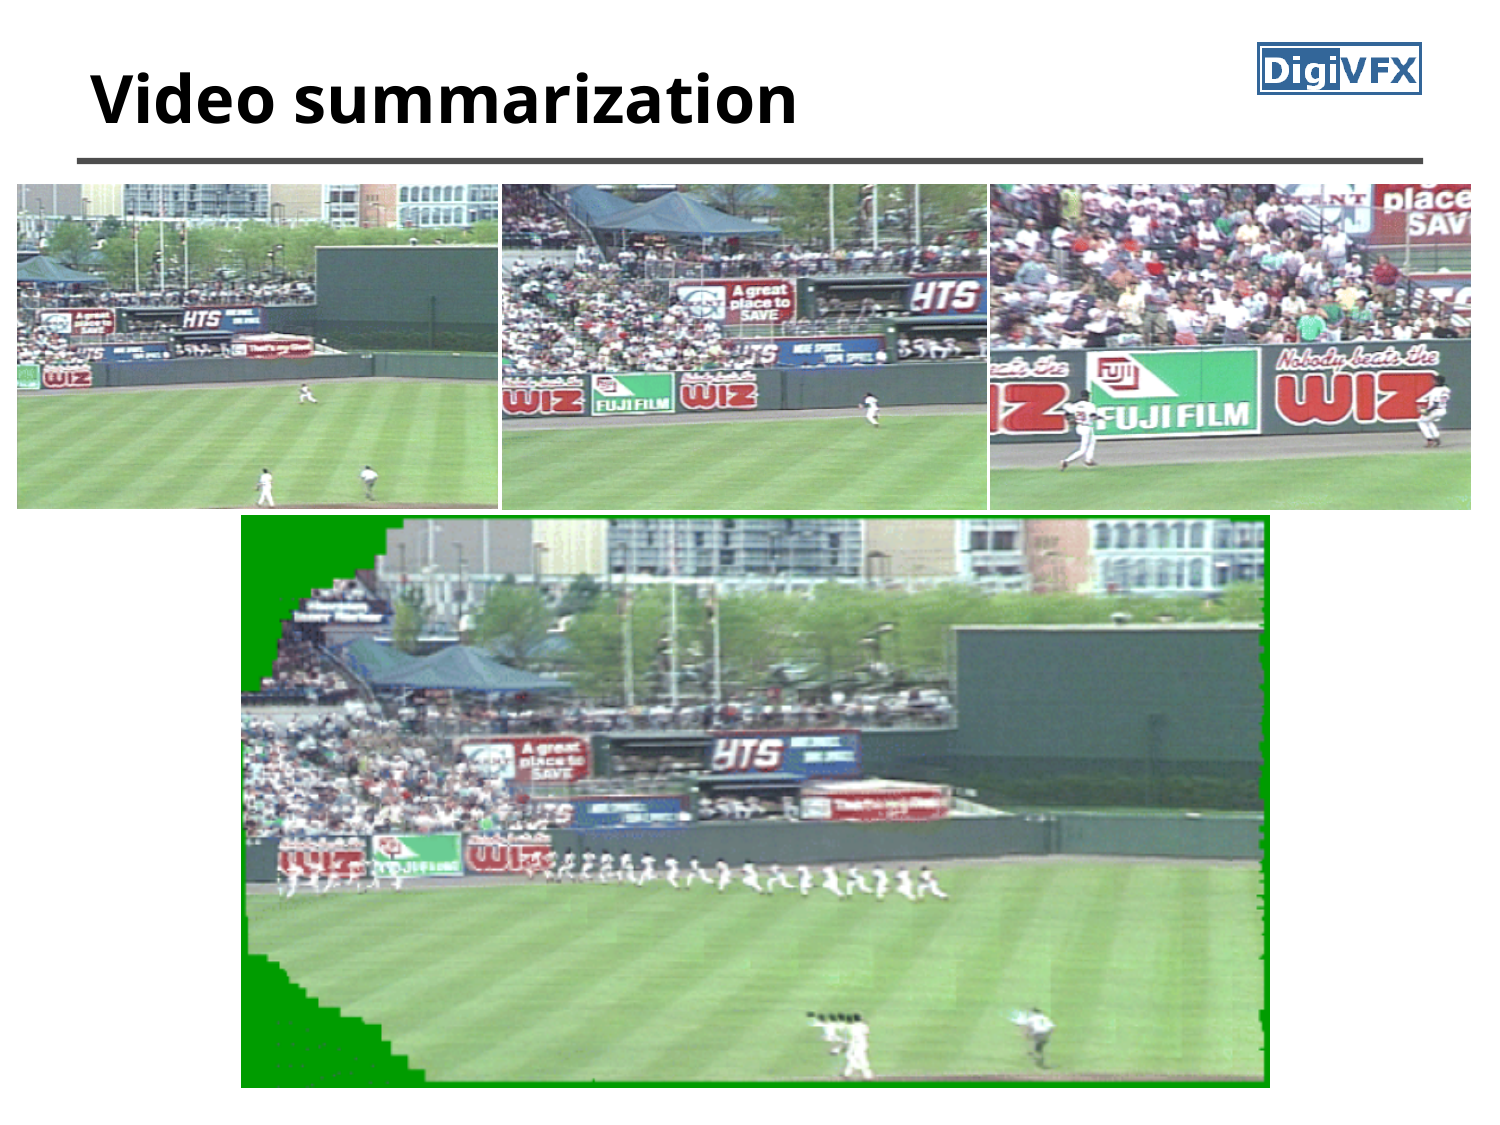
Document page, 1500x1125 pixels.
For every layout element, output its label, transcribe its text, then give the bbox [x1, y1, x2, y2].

picture [241, 515, 1271, 1089]
picture [501, 184, 987, 510]
picture [990, 184, 1471, 510]
title Video summarization [75, 45, 1425, 149]
picture [17, 184, 498, 510]
